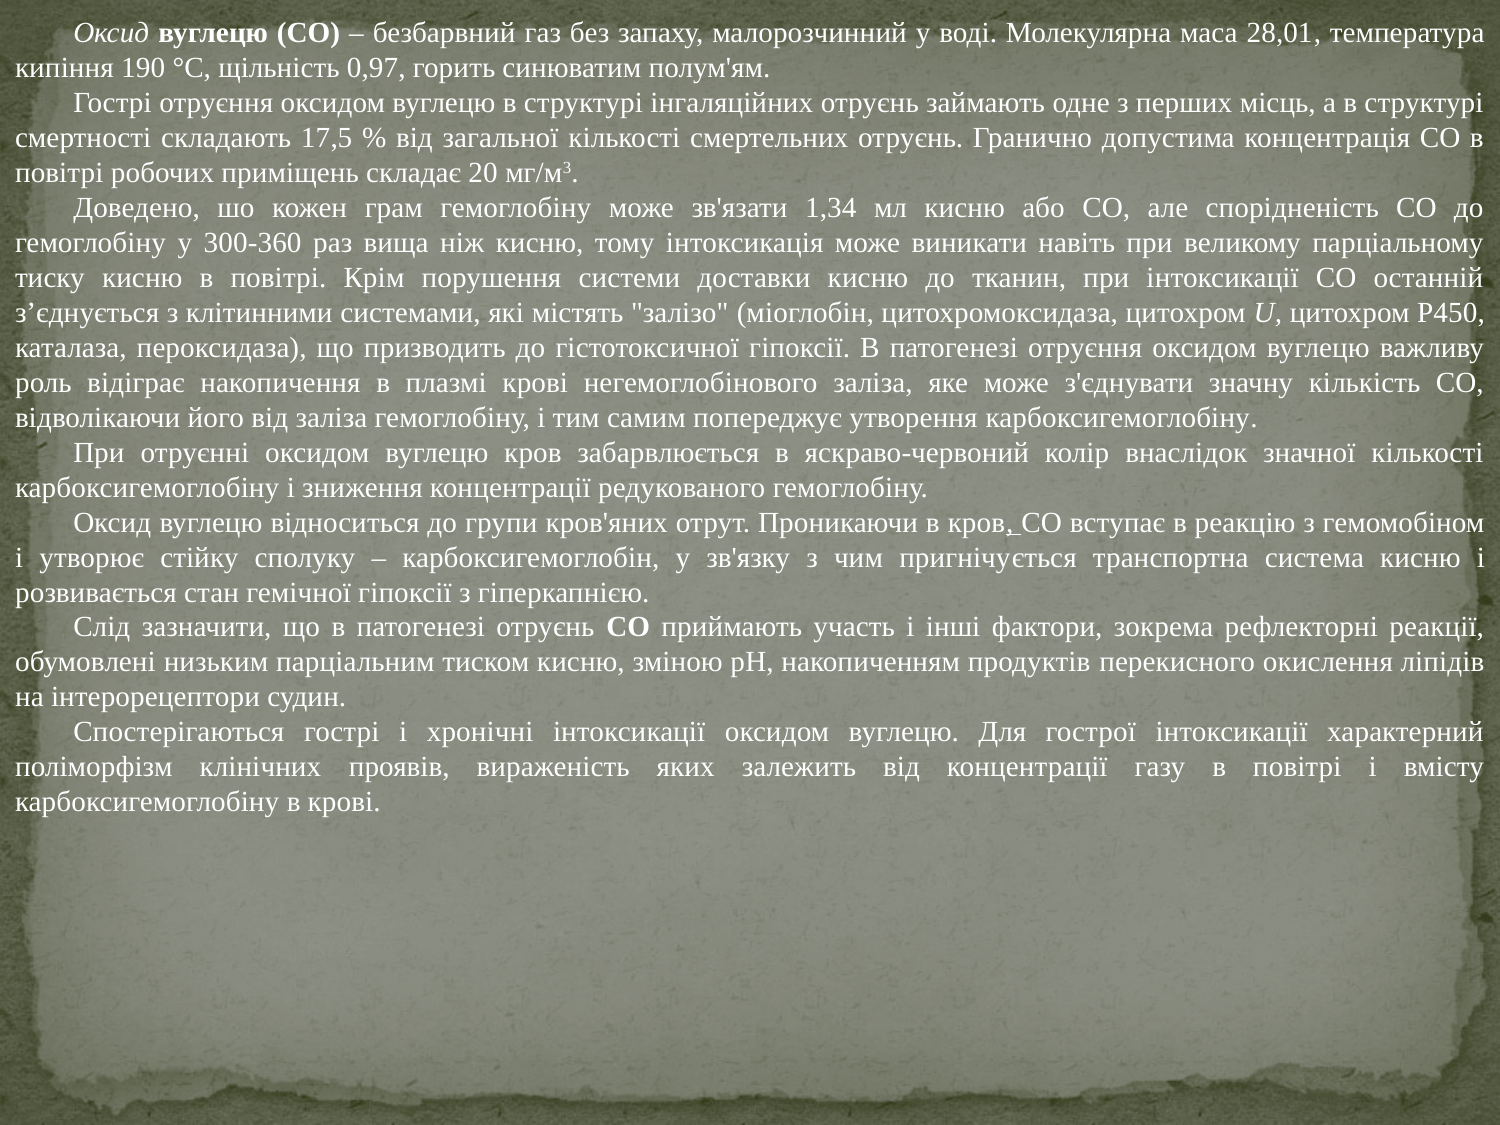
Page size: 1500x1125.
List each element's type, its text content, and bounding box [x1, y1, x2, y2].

text_box Оксид вуглецю (СО) – безбарвний газ без запаху, малорозчинний у воді. Молекулярна маса 28,01, температура кипіння 190 °С, щільність 0,97, горить синюватим полум'ям. Гострі отруєння оксидом вуглецю в структурі інгаляційних отруєнь займають одне з перших місць, а в структурі смертності складають 17,5 % від загальної кількості смертельних отруєнь. Гранично допустима концентрація СО в повітрі робочих приміщень складає 20 мг/м3. Доведено, шо кожен грам гемоглобіну може зв'язати 1,34 мл кисню або СО, але спорідненість СО до гемоглобіну у 300-360 раз вища ніж кисню, тому інтоксикація може виникати навіть при великому парціальному тиску кисню в повітрі. Крім порушення системи доставки кисню до тканин, при інтоксикації СО останній з’єднується з клітинними системами, які містять "залізо" (міоглобін, цитохромоксидаза, цитохром U, цитохром Р450, каталаза, пероксидаза), що призводить до гістотоксичної гіпоксії. В патогенезі отруєння оксидом вуглецю важливу роль відіграє накопичення в плазмі крові негемоглобінового заліза, яке може з'єднувати значну кількість СО, відволікаючи його від заліза гемоглобіну, і тим самим попереджує утворення карбоксигемоглобіну. При отруєнні оксидом вуглецю кров забарвлюється в яскраво-червоний колір внаслідок значної кількості карбоксигемоглобіну і зниження концентрації редукованого гемоглобіну. Оксид вуглецю відноситься до групи кров'яних отрут. Проникаючи в кров, СО вступає в реакцію з гемомобіном і утворює стійку сполуку – карбоксигемоглобін, у зв'язку з чим пригнічується транспортна система кисню і розвивається стан гемічної гіпоксії з гіперкапнією. Слід зазначити, що в патогенезі отруєнь СО приймають участь і інші фактори, зокрема рефлекторні реакції, обумовлені низьким парціальним тиском кисню, зміною pH, накопиченням продуктів перекисного окислення ліпідів на інтерорецептори судин. Спостерігаються гострі і хронічні інтоксикації оксидом вуглецю. Для гострої інтоксикації характерний поліморфізм клінічних проявів, вираженість яких залежить від концентрації газу в повітрі і вмісту карбоксигемоглобіну в крові. [0, 5, 1500, 825]
